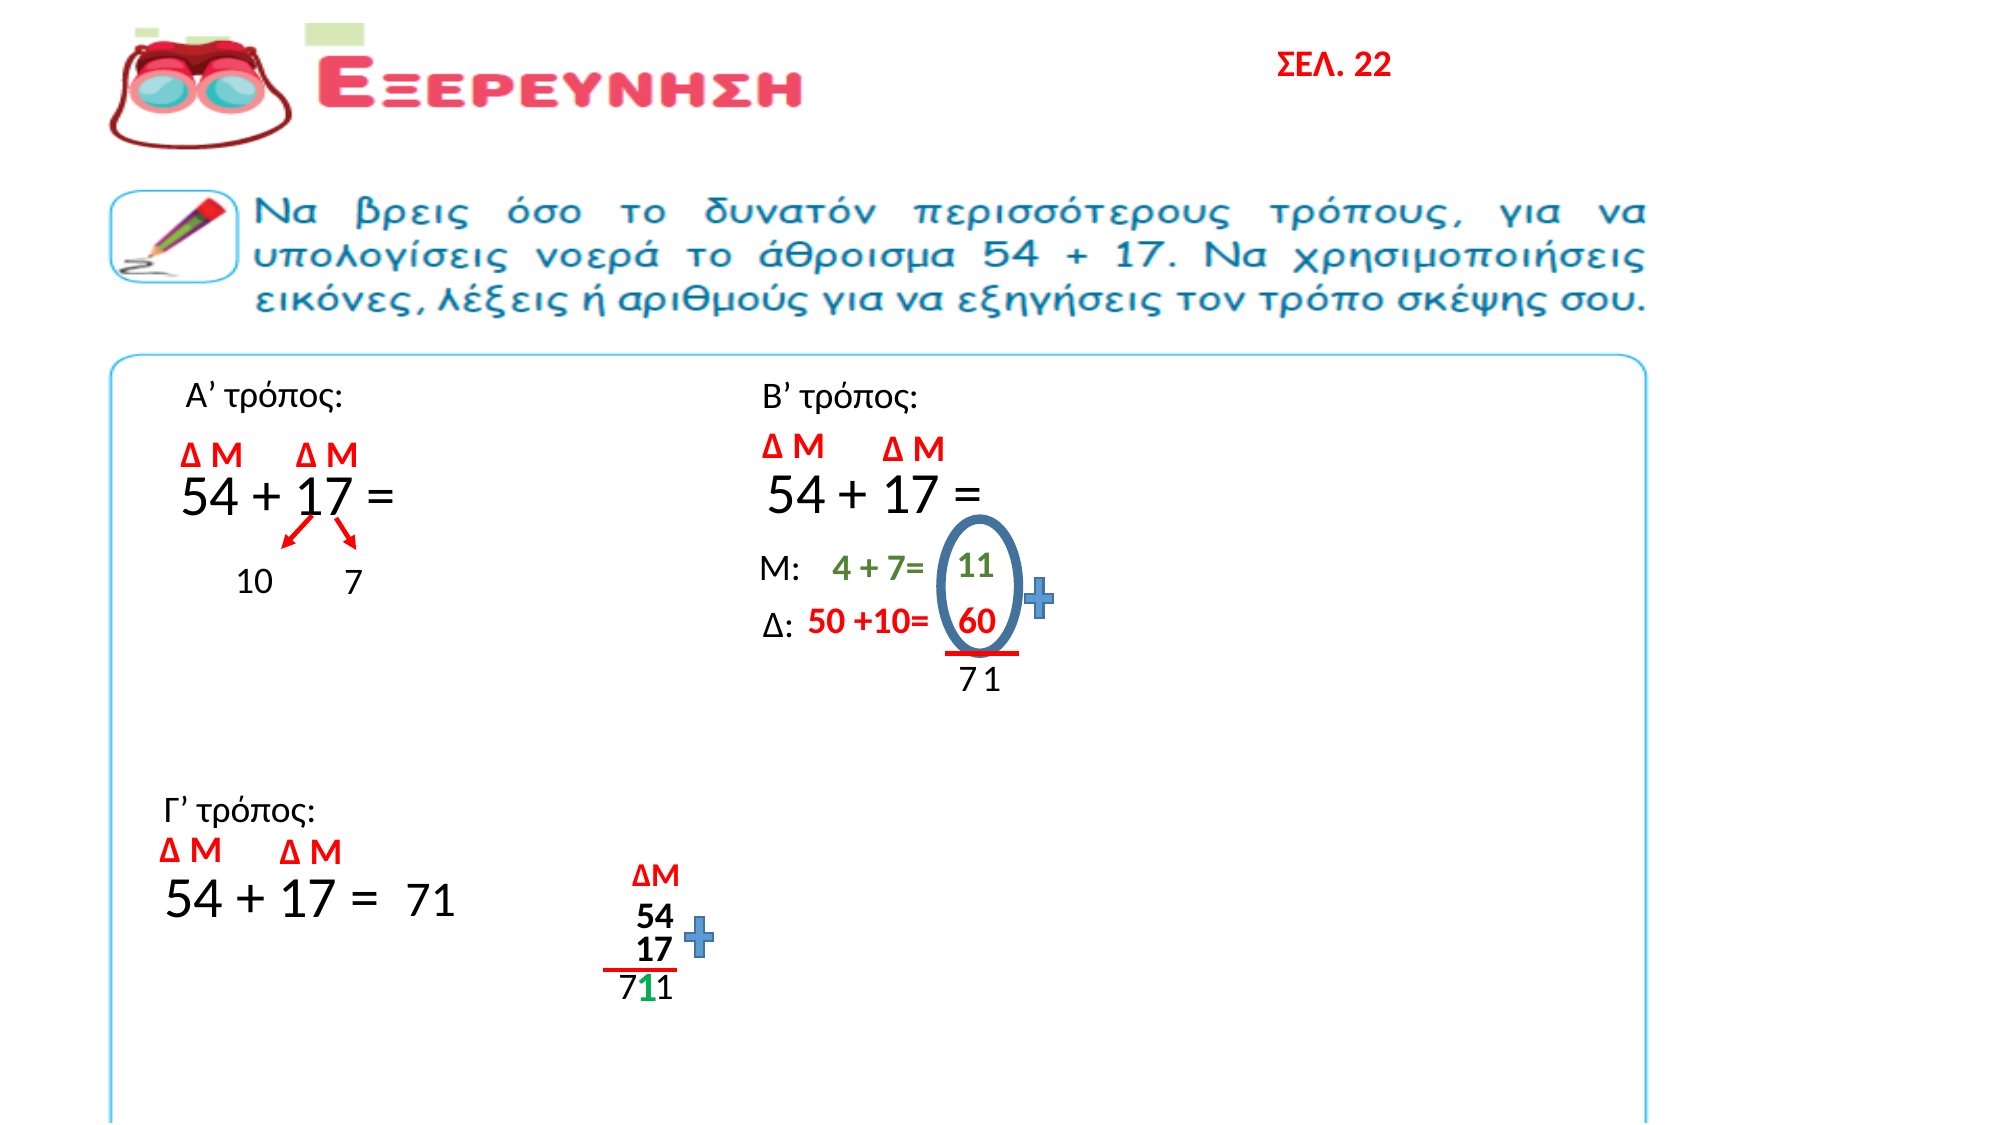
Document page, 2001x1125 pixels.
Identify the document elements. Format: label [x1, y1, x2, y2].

text_box [281, 515, 313, 550]
picture [0, 23, 1739, 1123]
text_box [336, 517, 357, 550]
